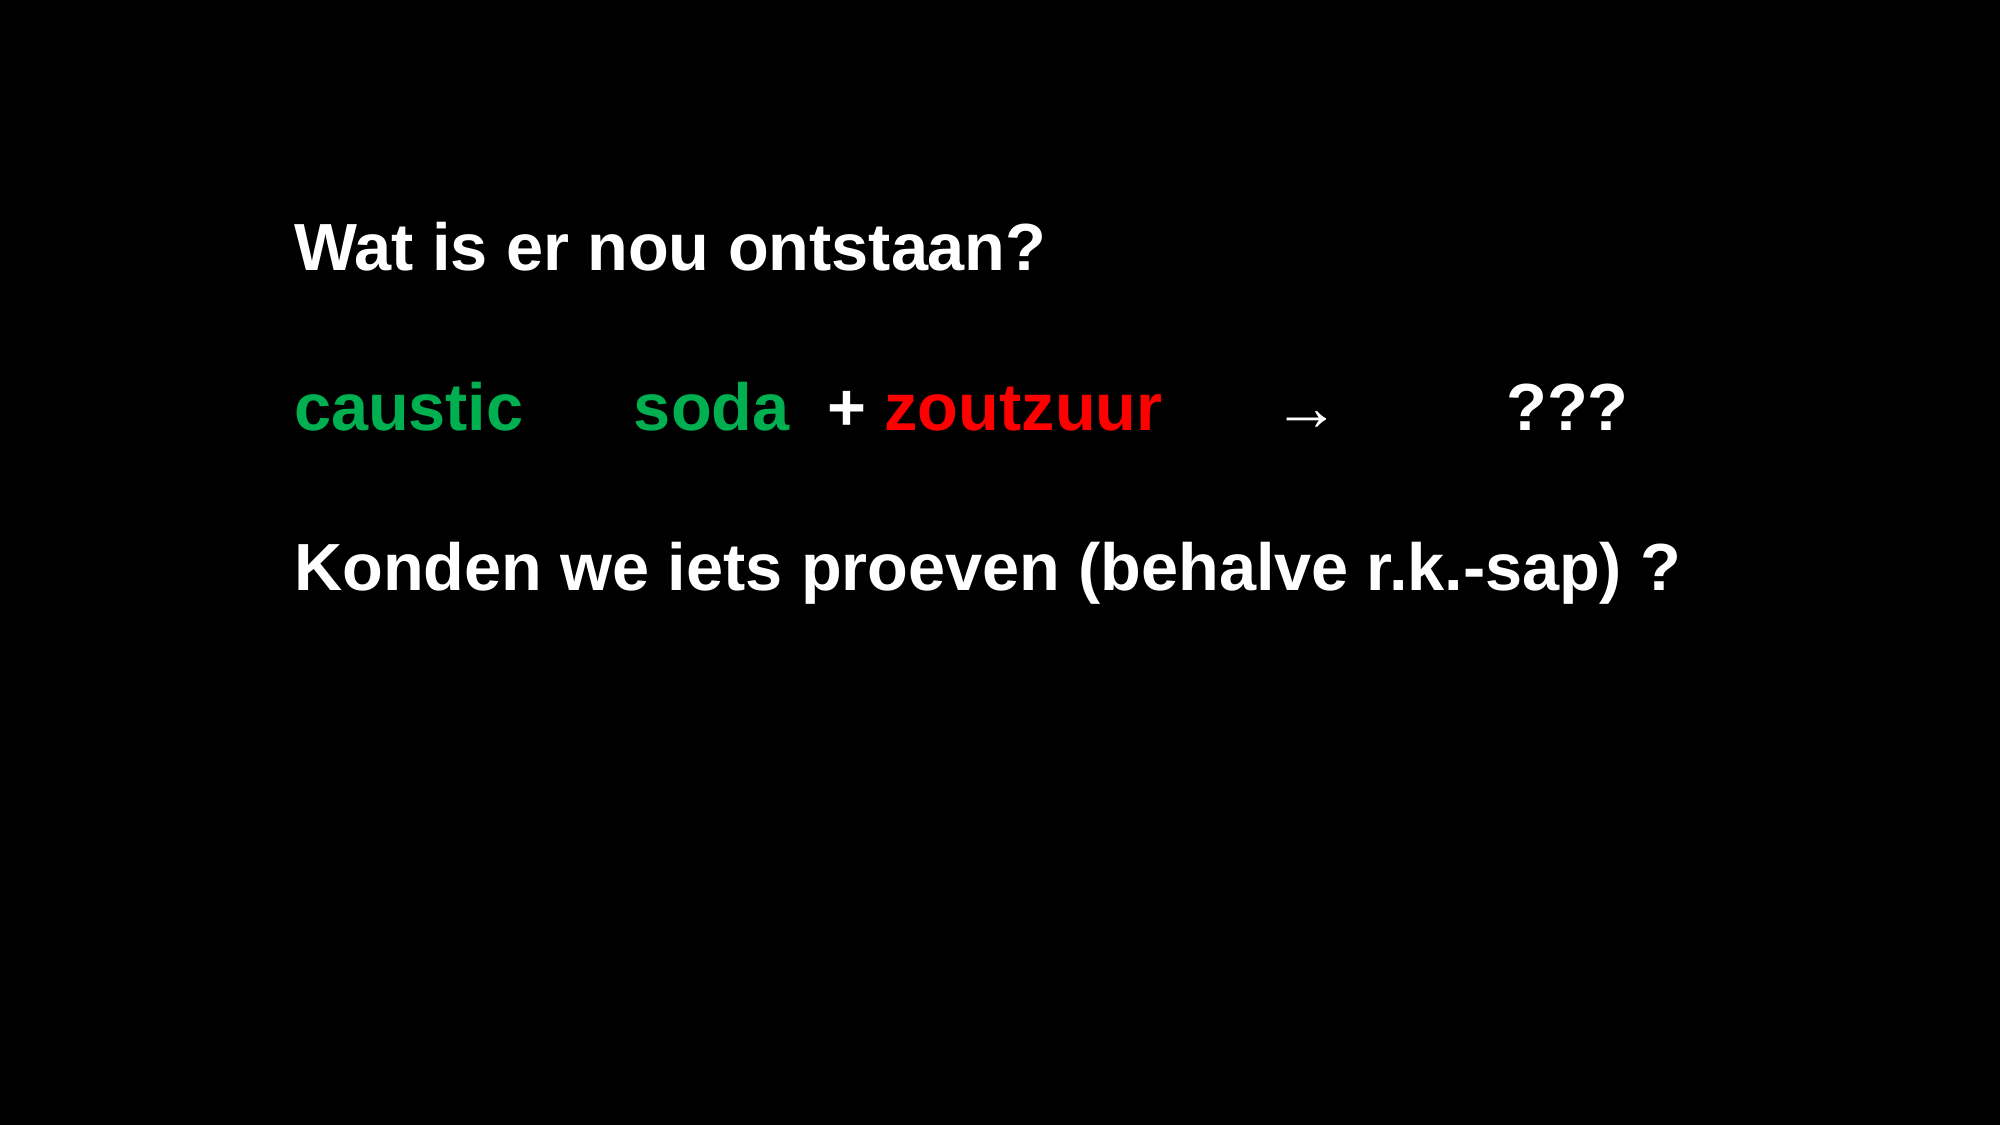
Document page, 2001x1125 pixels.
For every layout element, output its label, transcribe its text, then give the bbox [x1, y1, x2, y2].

text_box Wat is er nou ontstaan? caustic soda + zoutzuur → ??? Konden we iets proeven (behalve r.k.-sap) ? [279, 196, 1750, 611]
